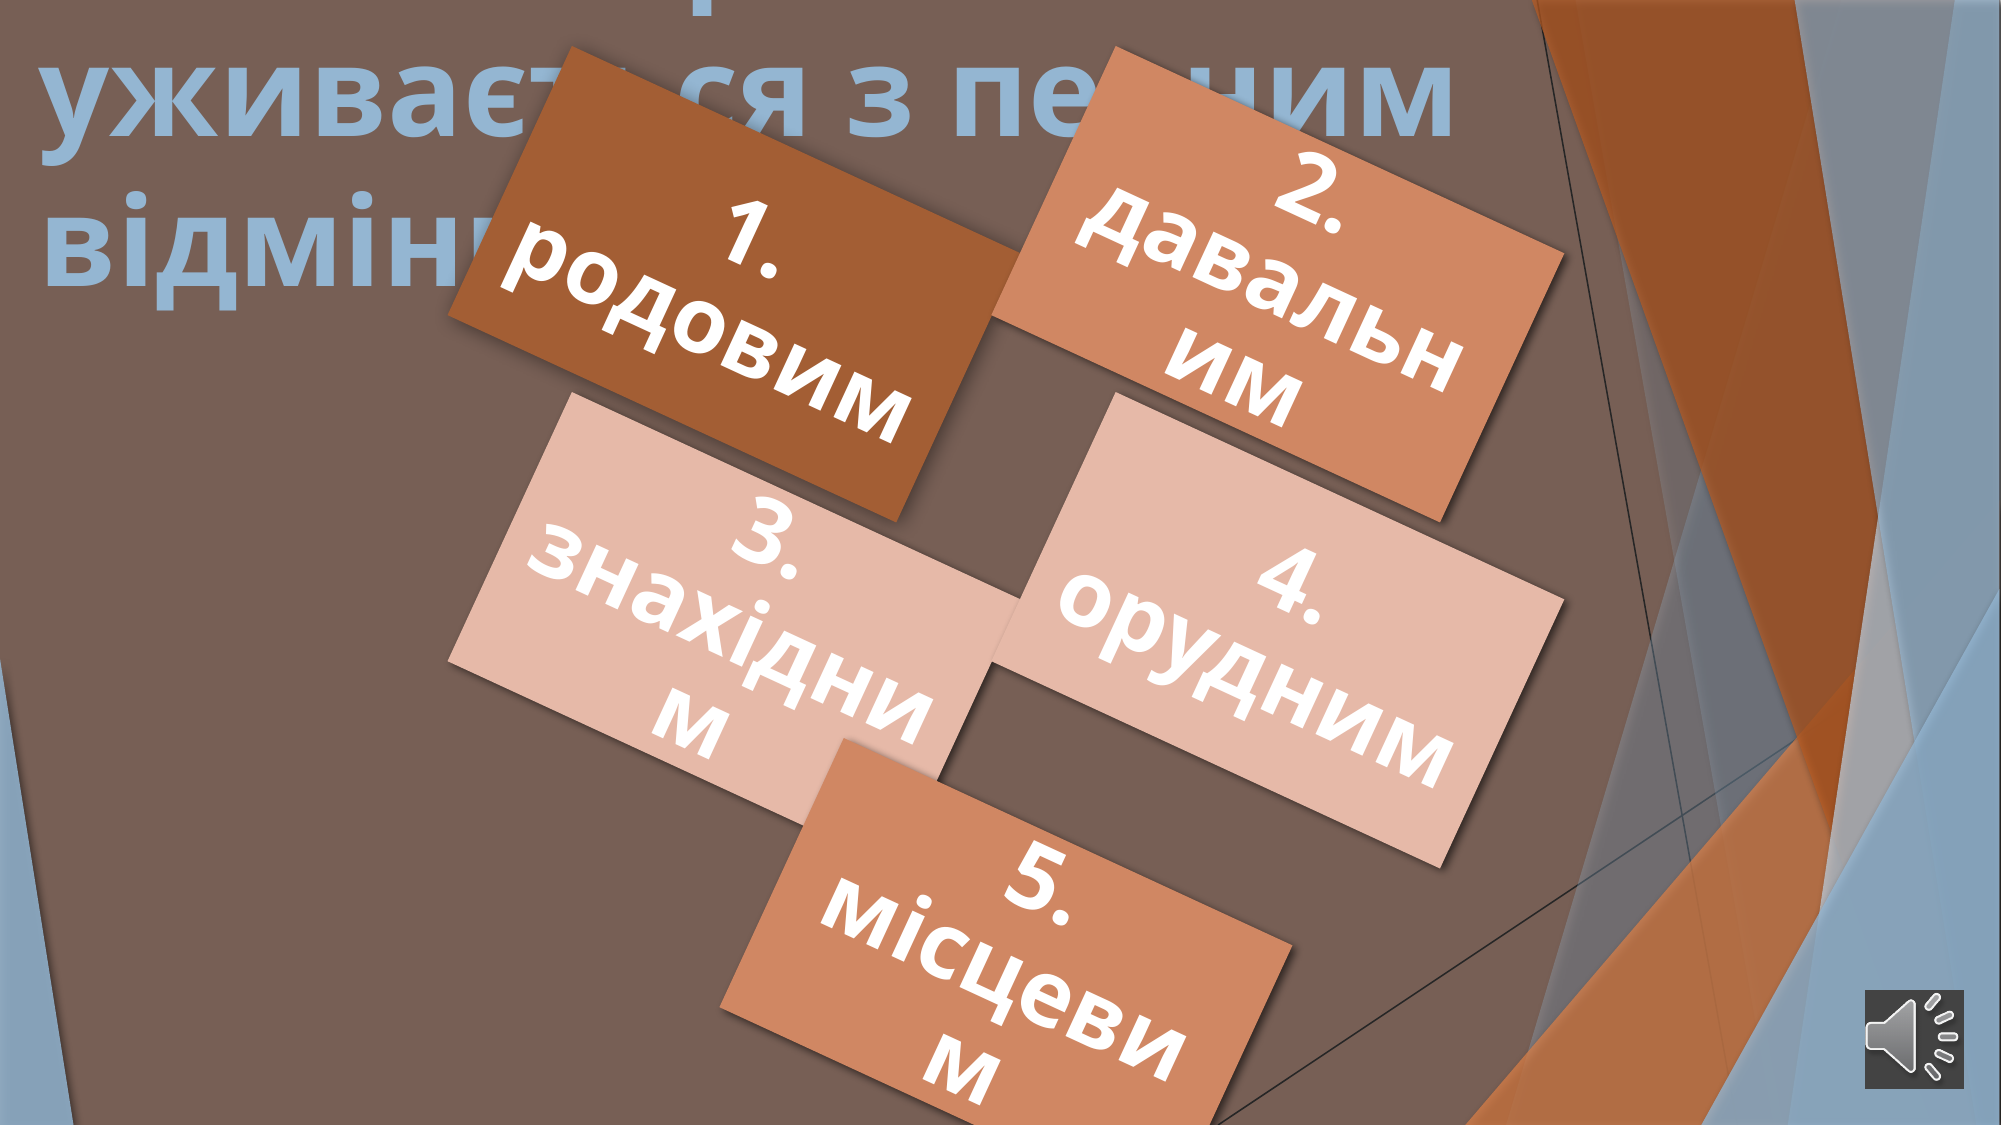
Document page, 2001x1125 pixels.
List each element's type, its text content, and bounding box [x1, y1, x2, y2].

title Кожний прийменник уживається з певним відмінком: [23, 19, 1505, 319]
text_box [256, 135, 1755, 1125]
picture [1864, 989, 1965, 1090]
